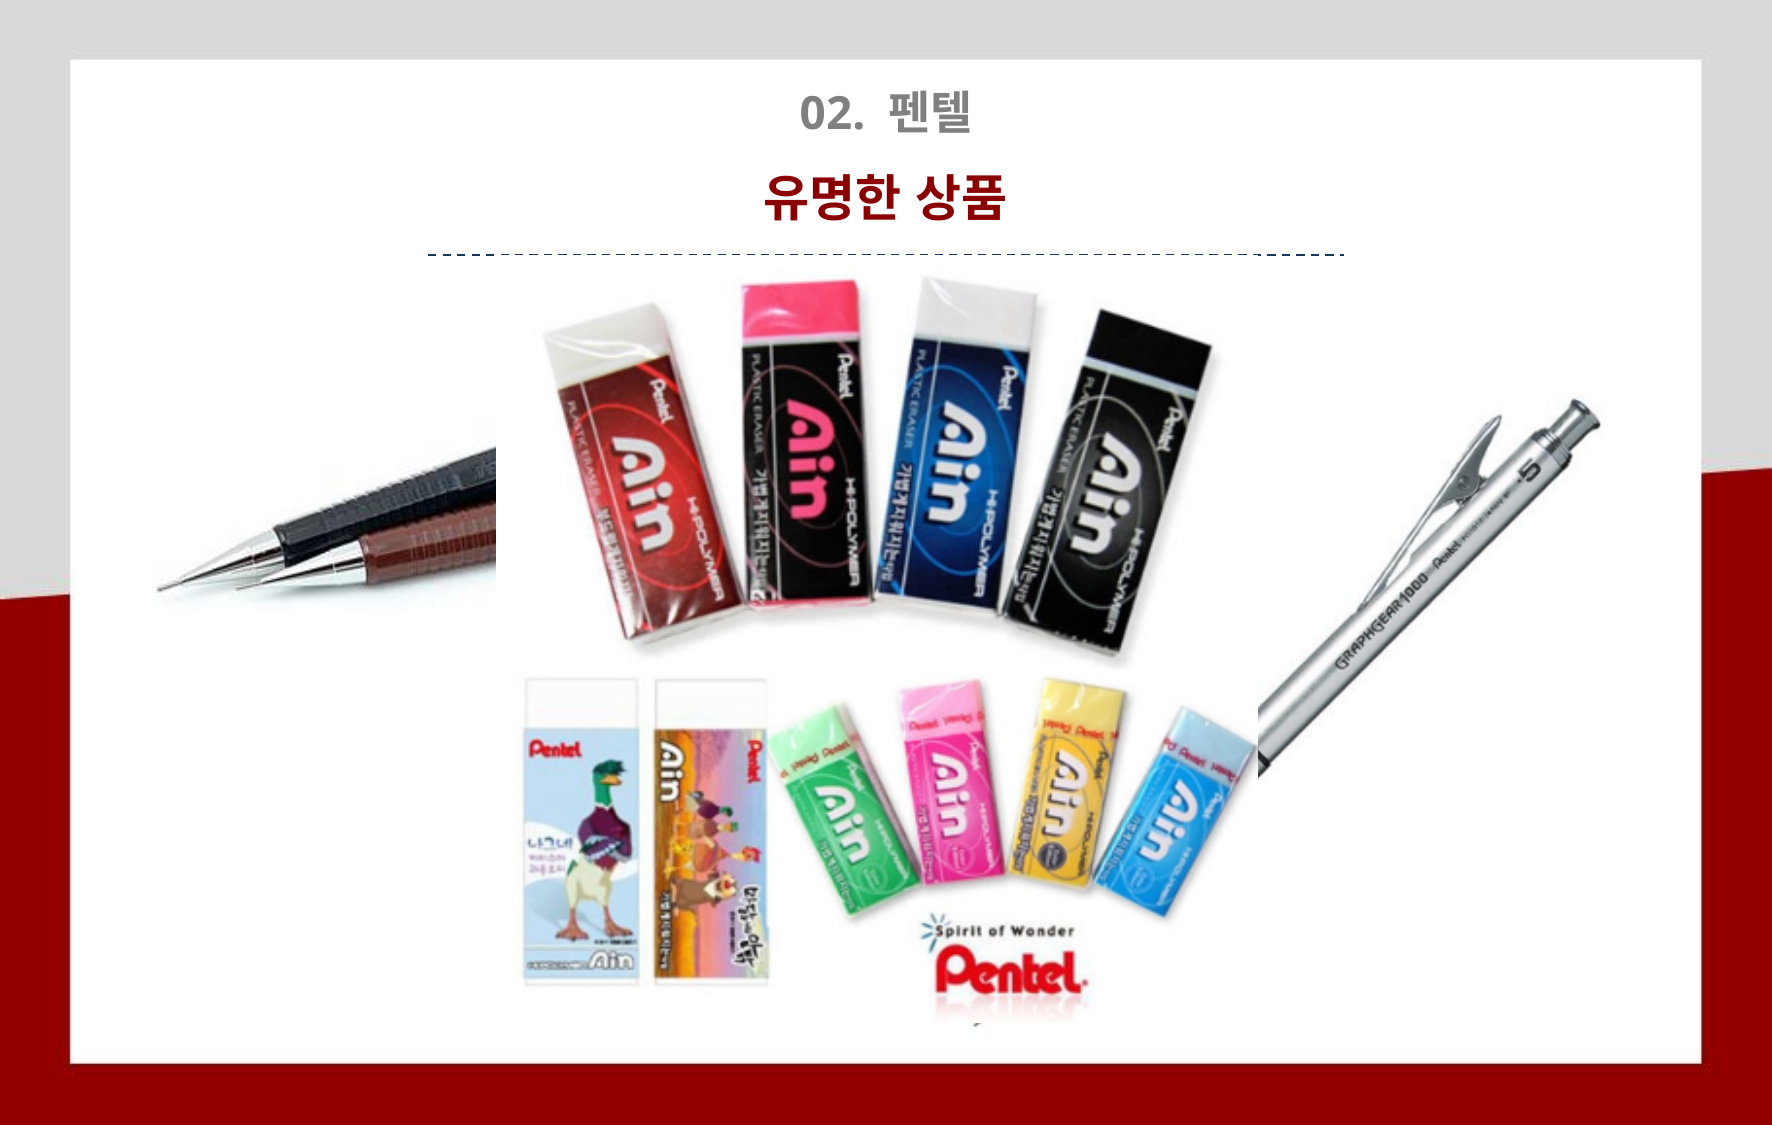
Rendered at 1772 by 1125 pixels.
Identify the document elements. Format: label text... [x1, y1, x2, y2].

picture [0, 0, 1772, 1125]
text_box 유명한 상품 [69, 147, 1703, 246]
text_box 02. 펜텔 [69, 64, 1703, 147]
